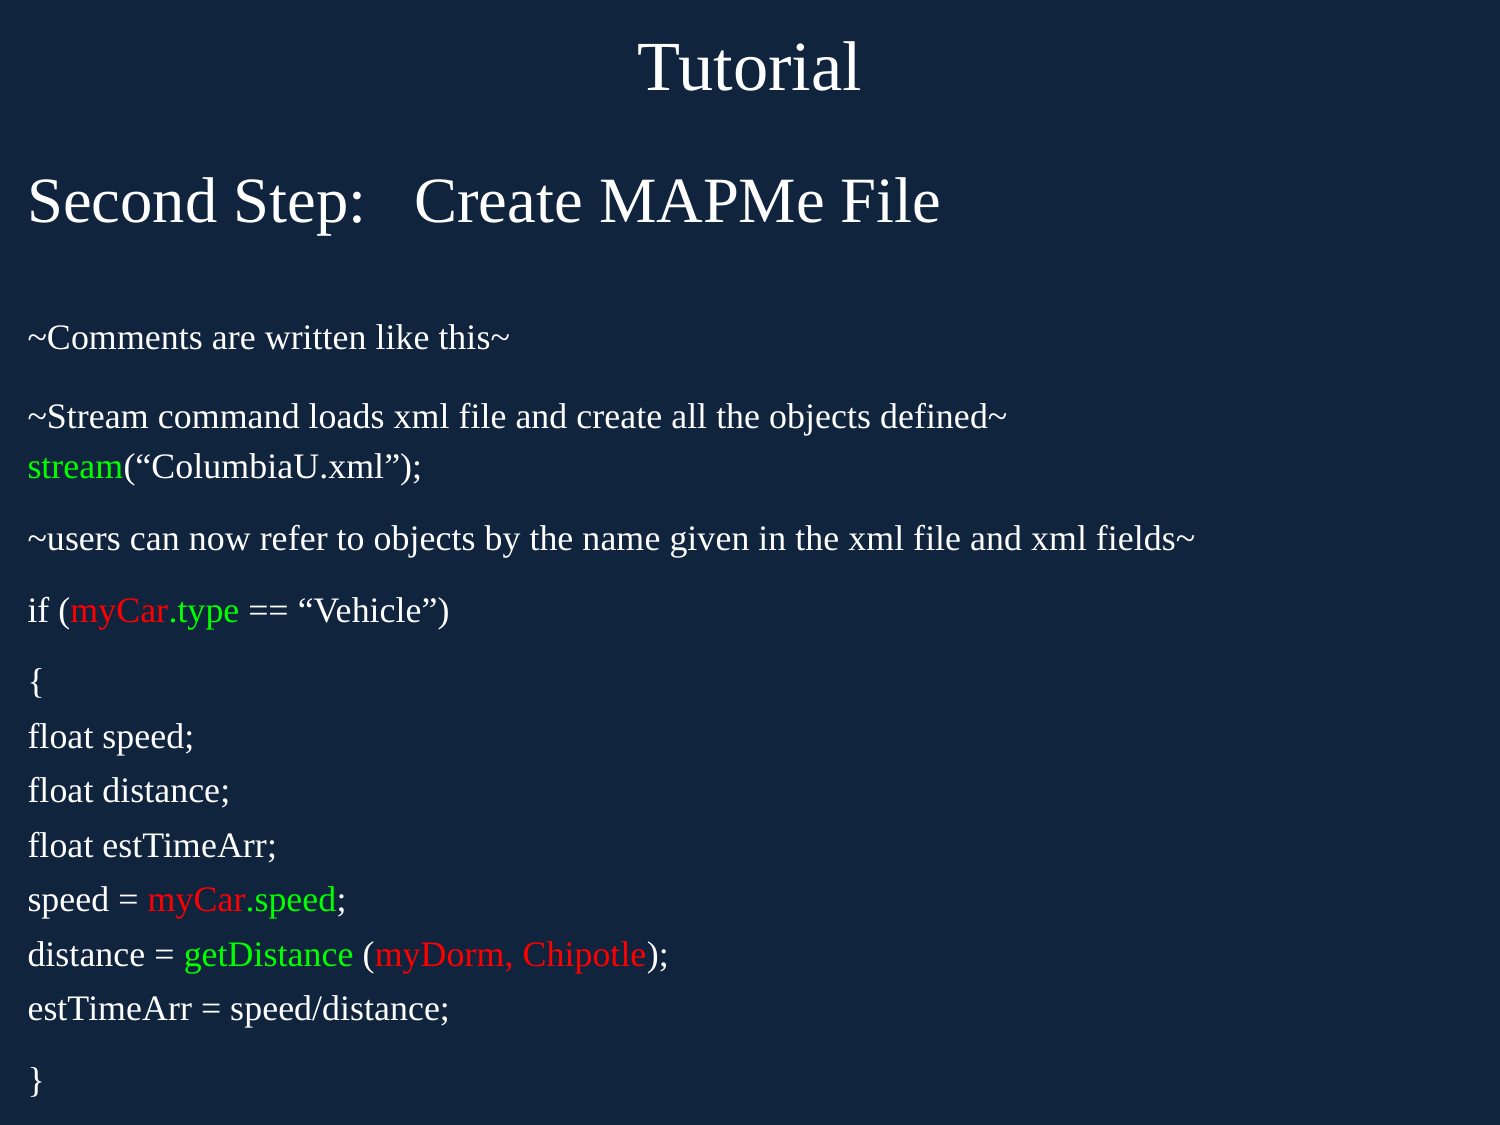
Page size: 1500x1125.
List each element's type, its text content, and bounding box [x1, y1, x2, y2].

list Second Step: Create MAPMe File ~Comments are written like this~ ~Stream command loads xml file and create all the objects defined~ stream(“ColumbiaU.xml”); ~users can now refer to objects by the name given in the xml file and xml fields~ if (myCar.type == “Vehicle”) { float speed; float distance; float estTimeArr; speed = myCar.speed; distance = getDistance (myDorm, Chipotle); estTimeArr = speed/distance; } [12, 149, 1488, 1113]
title Tutorial [75, 12, 1425, 113]
